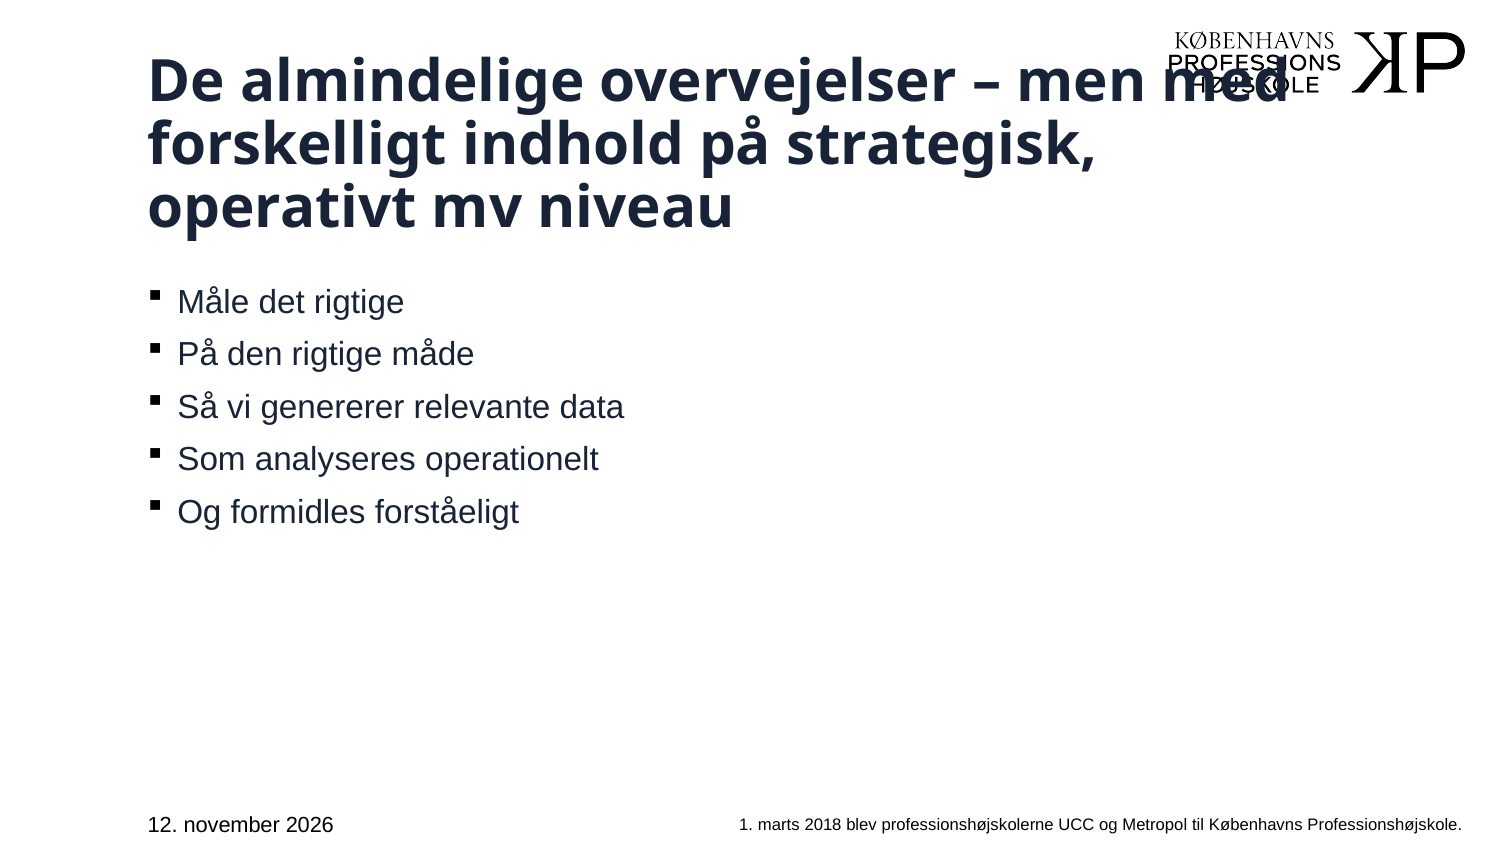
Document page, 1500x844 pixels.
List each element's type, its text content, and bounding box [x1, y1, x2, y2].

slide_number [147, 810, 355, 842]
title De almindelige overvejelser – men med forskelligt indhold på strategisk, operativt mv niveau [147, 107, 1376, 241]
list Måle det rigtige På den rigtige måde Så vi genererer relevante data Som analyseres operationelt Og formidles forståeligt [147, 280, 1376, 768]
picture [1169, 31, 1465, 93]
